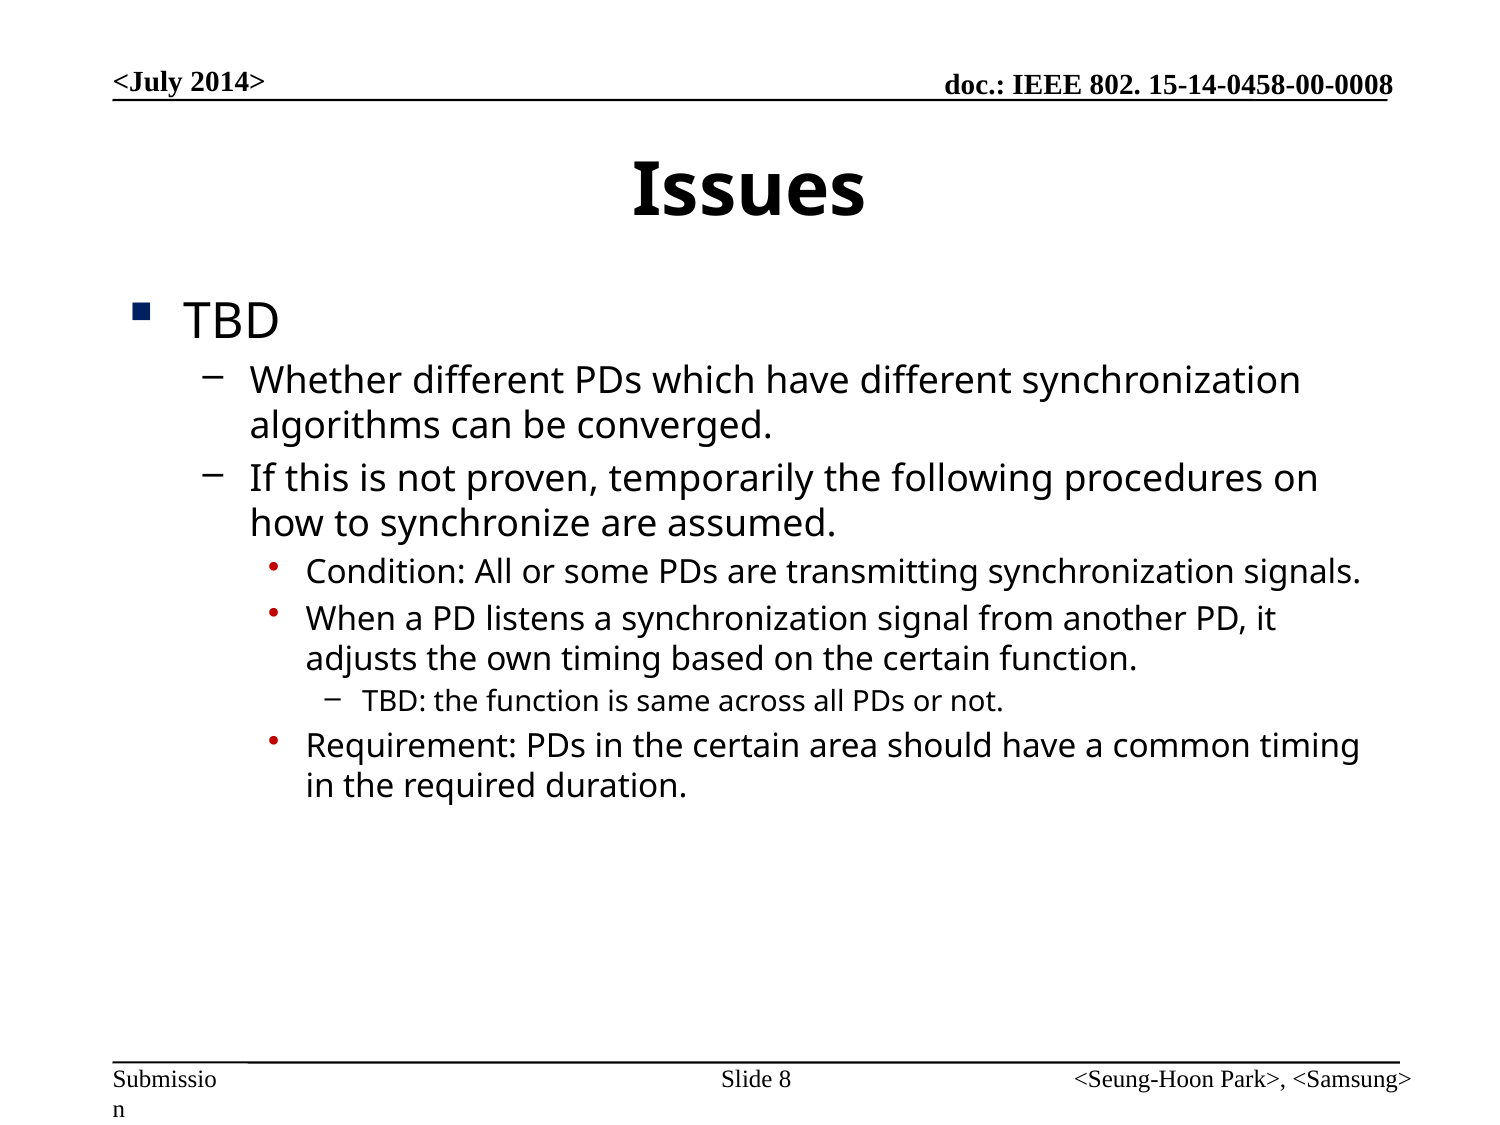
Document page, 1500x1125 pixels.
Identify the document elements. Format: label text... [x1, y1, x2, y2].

slide_number Slide 8 [712, 1061, 800, 1093]
footer <Seung-Hoon Park>, <Samsung> [855, 1061, 1413, 1093]
title Issues [112, 112, 1388, 259]
list TBD Whether different PDs which have different synchronization algorithms can be converged. If this is not proven, temporarily the following procedures on how to synchronize are assumed. Condition: All or some PDs are transmitting synchronization signals. When a PD listens a synchronization signal from another PD, it adjusts the own timing based on the certain function. TBD: the function is same across all PDs or not. Requirement: PDs in the certain area should have a common timing in the required duration. [112, 280, 1388, 1001]
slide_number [112, 61, 376, 98]
